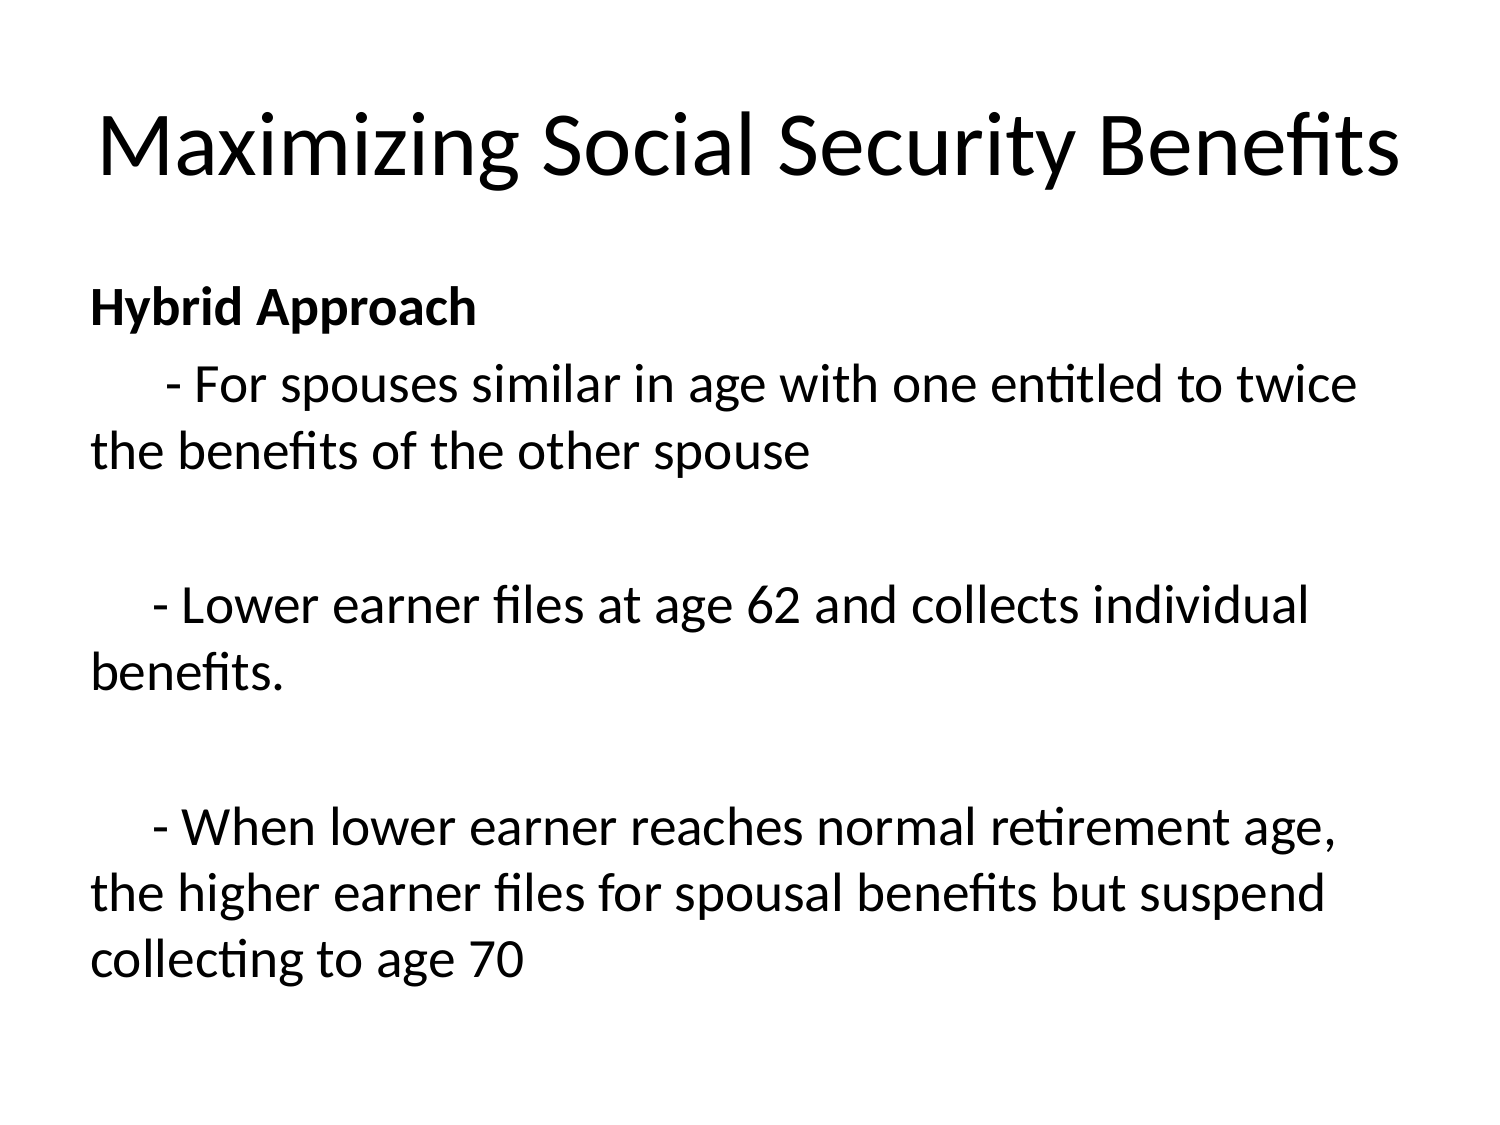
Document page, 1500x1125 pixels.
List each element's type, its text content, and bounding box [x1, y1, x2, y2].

title Maximizing Social Security Benefits [75, 45, 1425, 233]
list Hybrid Approach - For spouses similar in age with one entitled to twice the benefits of the other spouse - Lower earner files at age 62 and collects individual benefits. - When lower earner reaches normal retirement age, the higher earner files for spousal benefits but suspend collecting to age 70 [75, 262, 1425, 1005]
